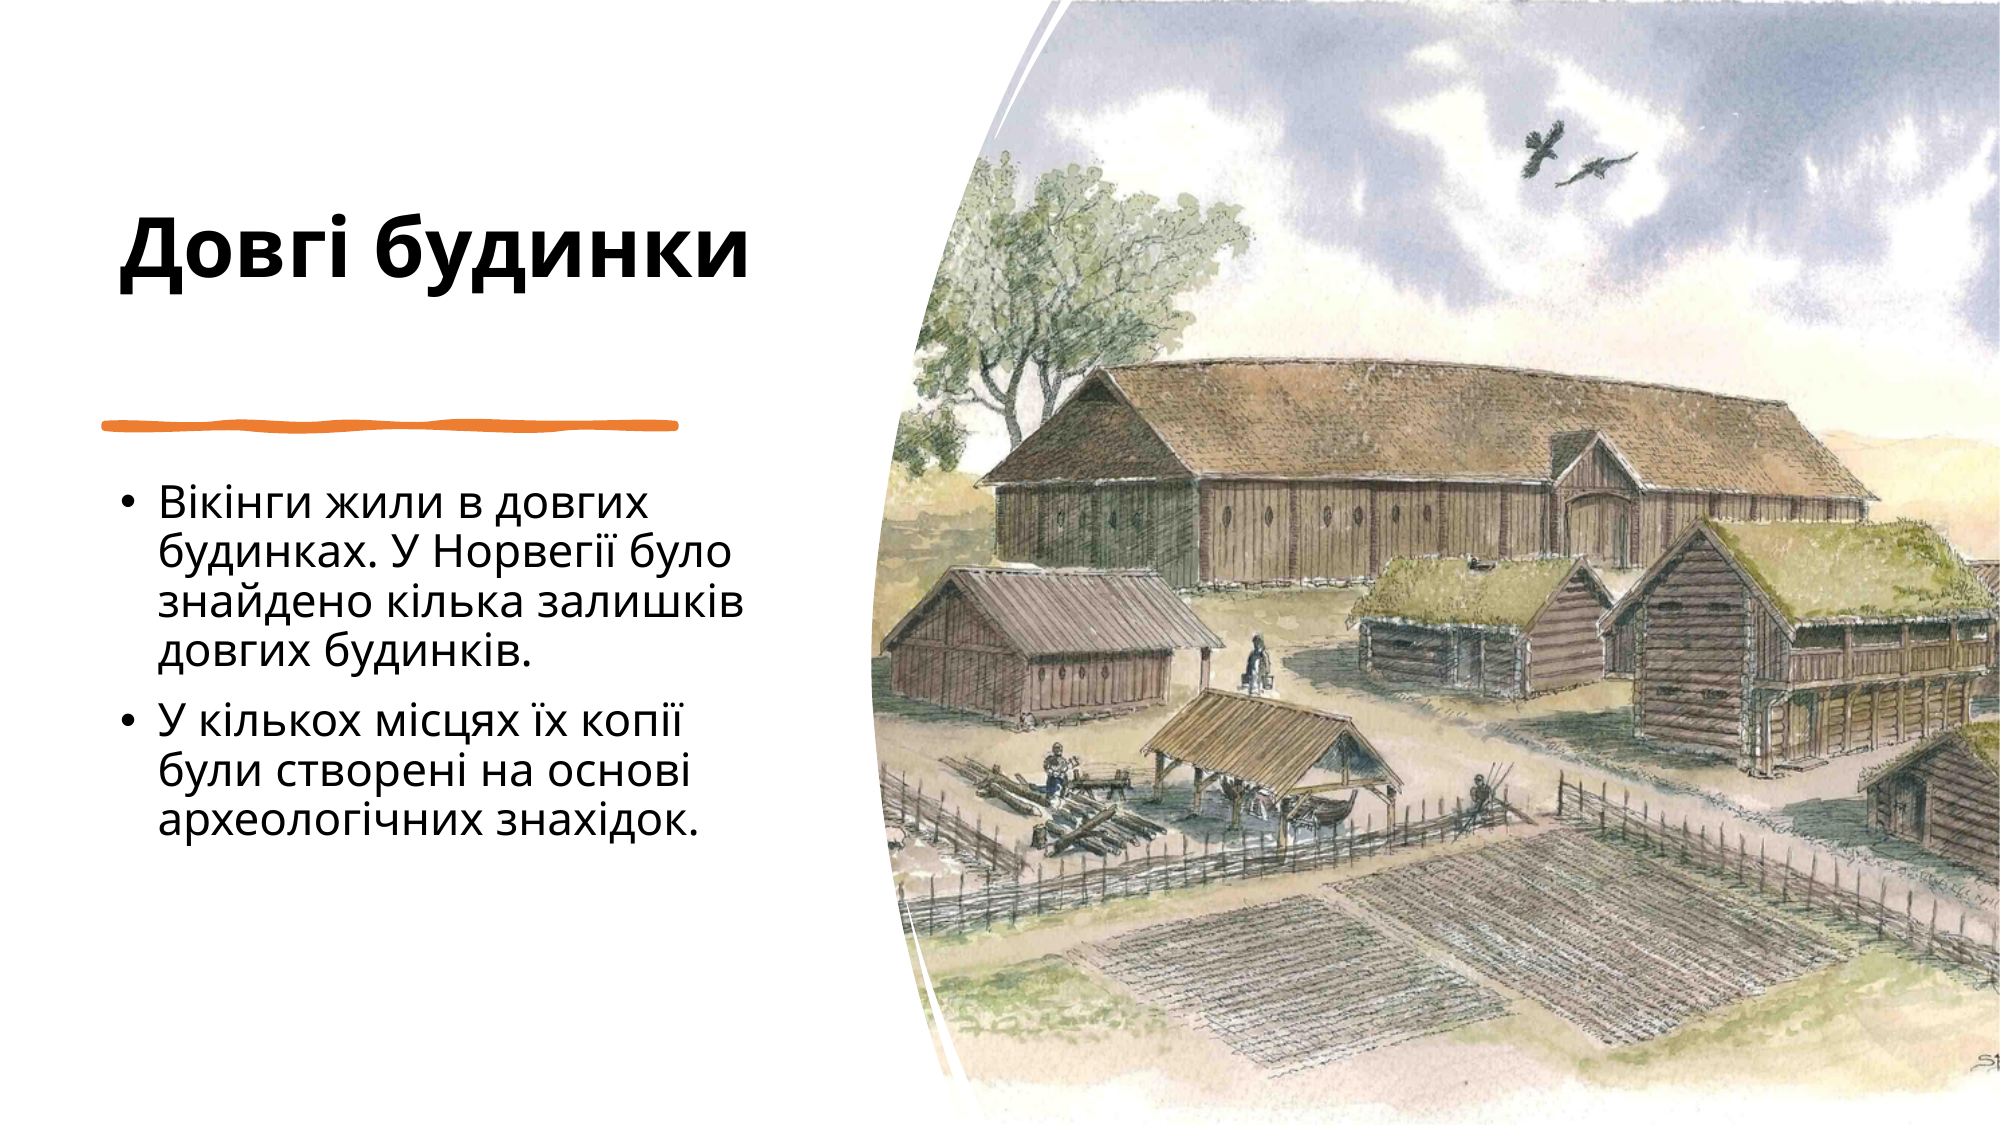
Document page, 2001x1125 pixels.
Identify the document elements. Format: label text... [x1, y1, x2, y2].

list Вікінги жили в довгих будинках. У Норвегії було знайдено кілька залишків довгих будинків. У кількох місцях їх копії були створені на основі археологічних знахідок. [105, 471, 802, 983]
text_box [103, 421, 676, 431]
picture [871, 0, 2000, 1125]
text_box [0, 0, 871, 1125]
title Довгі будинки [105, 53, 822, 304]
